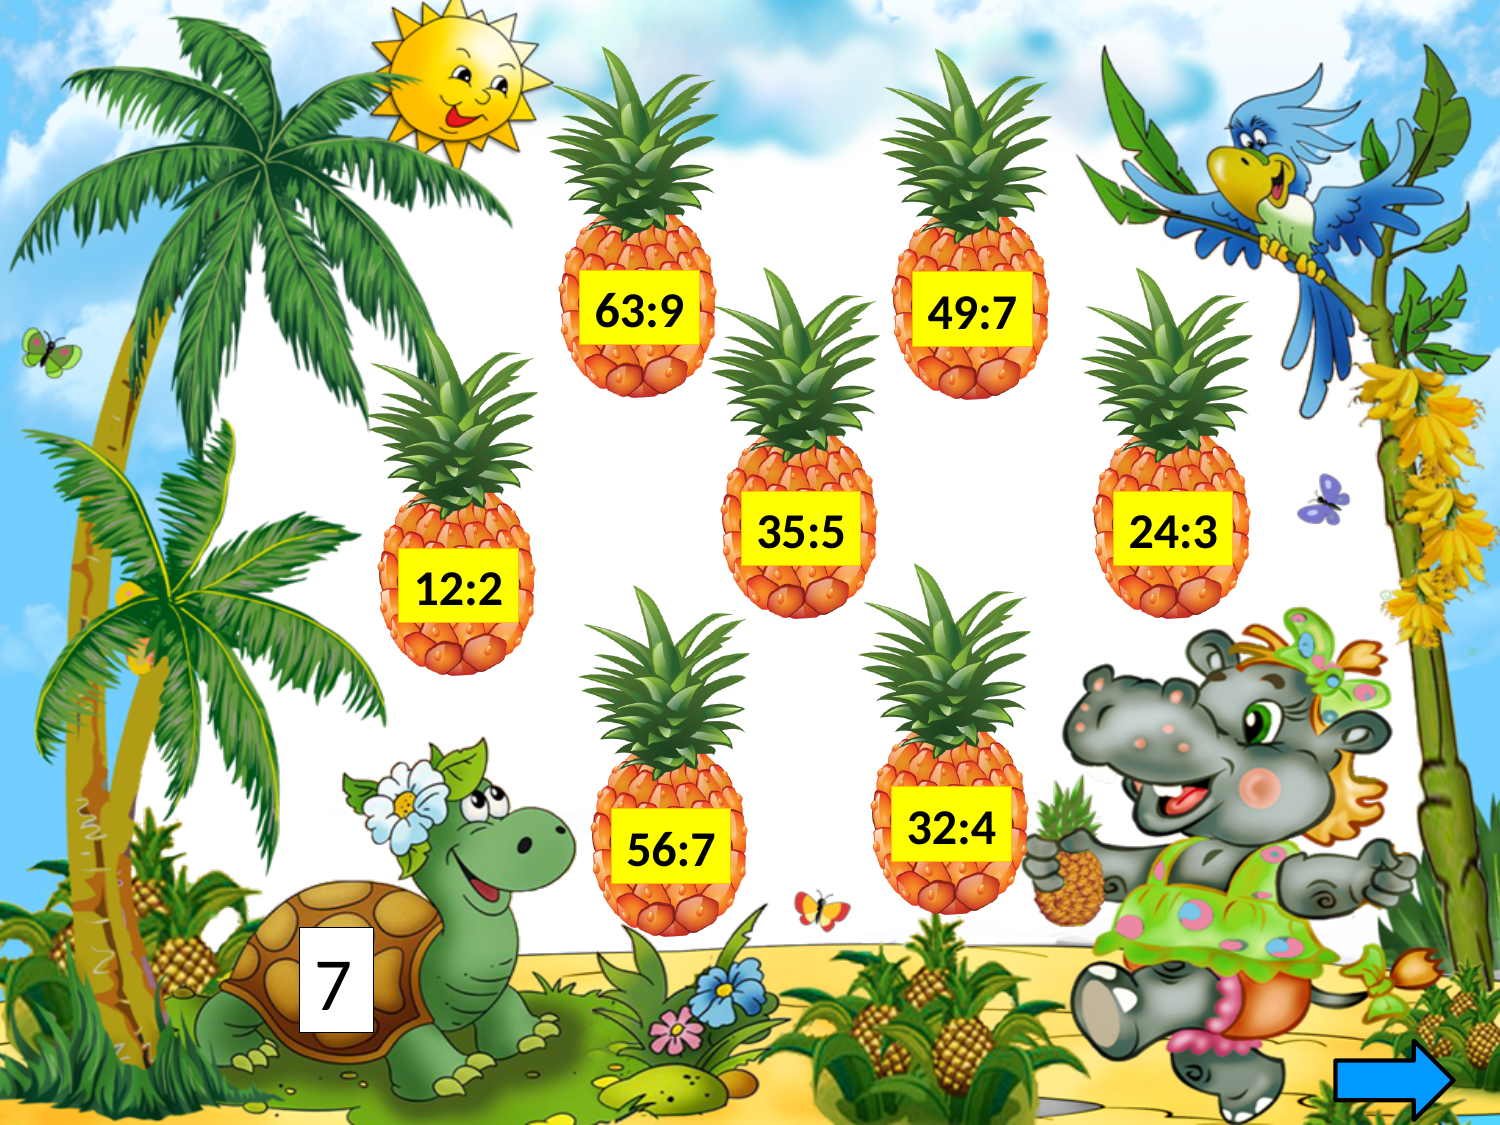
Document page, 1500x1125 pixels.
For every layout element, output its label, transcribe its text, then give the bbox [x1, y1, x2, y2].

picture [0, 0, 1500, 1125]
text_box [1333, 1038, 1456, 1123]
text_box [578, 585, 751, 938]
text_box 7 [299, 927, 374, 1033]
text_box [365, 324, 538, 677]
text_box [1080, 267, 1253, 620]
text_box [546, 46, 719, 399]
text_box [858, 563, 1031, 916]
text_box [879, 48, 1052, 400]
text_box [708, 267, 881, 620]
